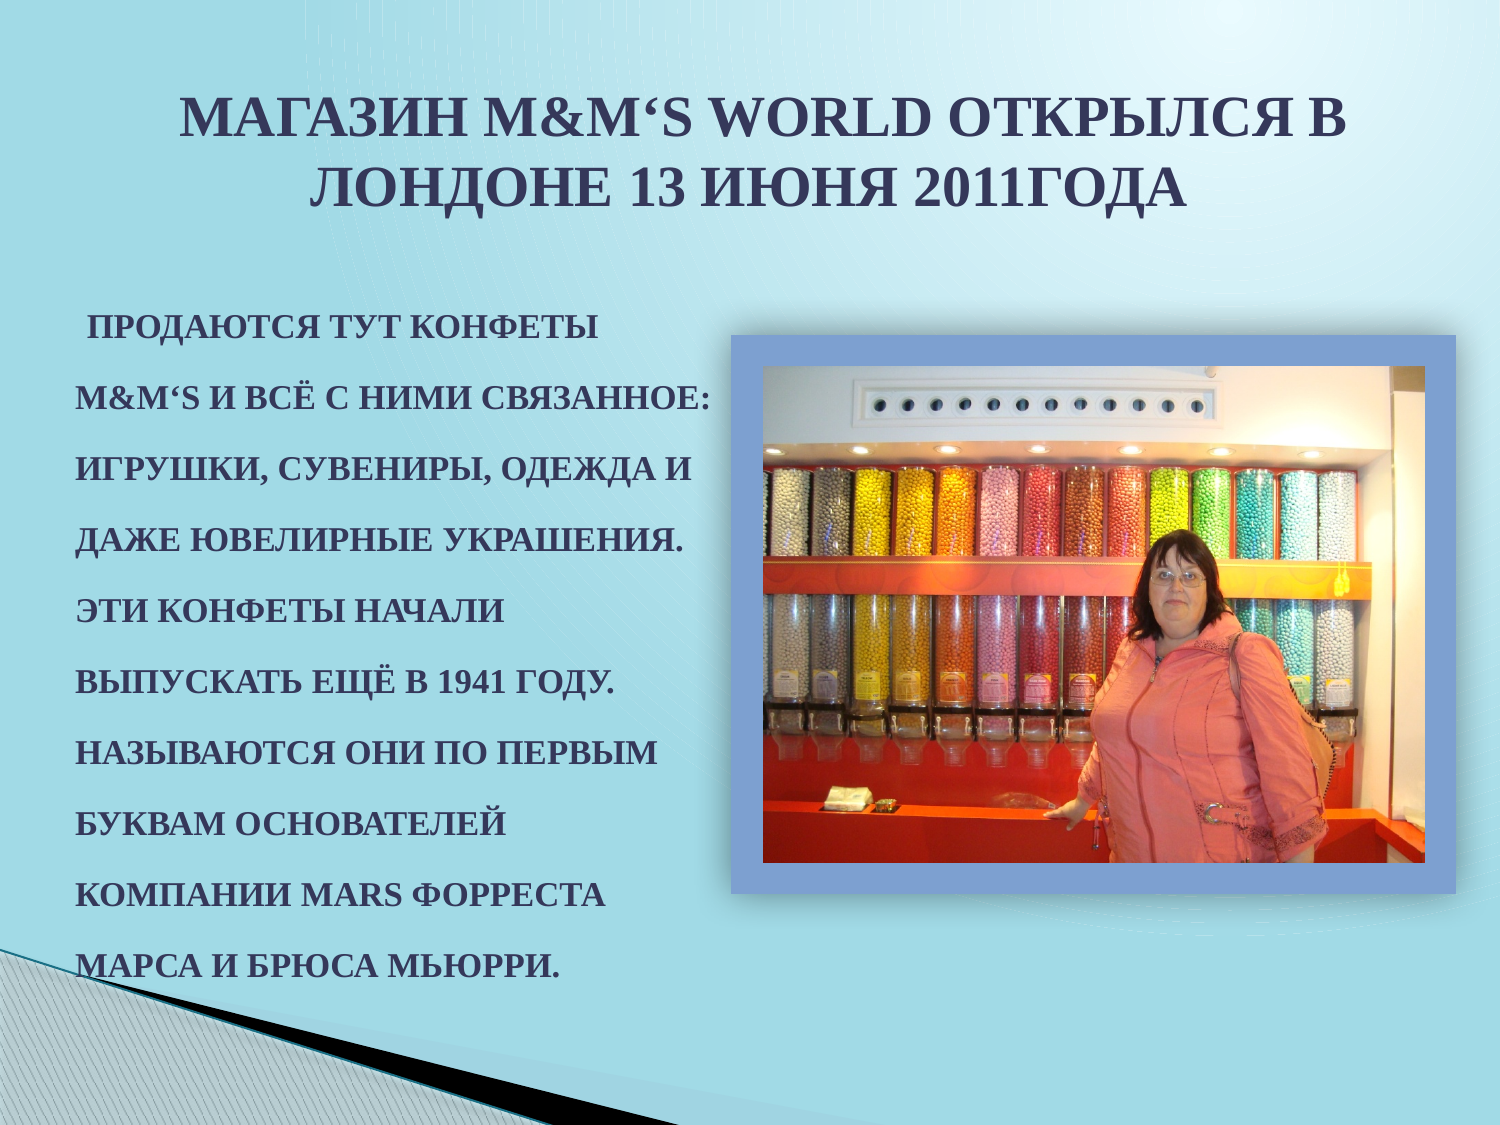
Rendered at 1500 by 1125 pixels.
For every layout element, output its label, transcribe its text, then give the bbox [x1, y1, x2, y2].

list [762, 365, 1426, 863]
list ПРОДАЮТСЯ ТУТ КОНФЕТЫ M&M‘S И ВСЁ С НИМИ СВЯЗАННОЕ: ИГРУШКИ, СУВЕНИРЫ, ОДЕЖДА И ДАЖЕ ЮВЕЛИРНЫЕ УКРАШЕНИЯ. ЭТИ КОНФЕТЫ НАЧАЛИ ВЫПУСКАТЬ ЕЩЁ В 1941 ГОДУ. НАЗЫВАЮТСЯ ОНИ ПО ПЕРВЫМ БУКВАМ ОСНОВАТЕЛЕЙ КОМПАНИИ MARS ФОРРЕСТА МАРСА И БРЮСА МЬЮРРИ. [0, 267, 728, 1010]
title МАГАЗИН M&M‘S WORLD ОТКРЫЛСЯ В ЛОНДОНЕ 13 ИЮНЯ 2011ГОДА [88, 54, 1439, 243]
